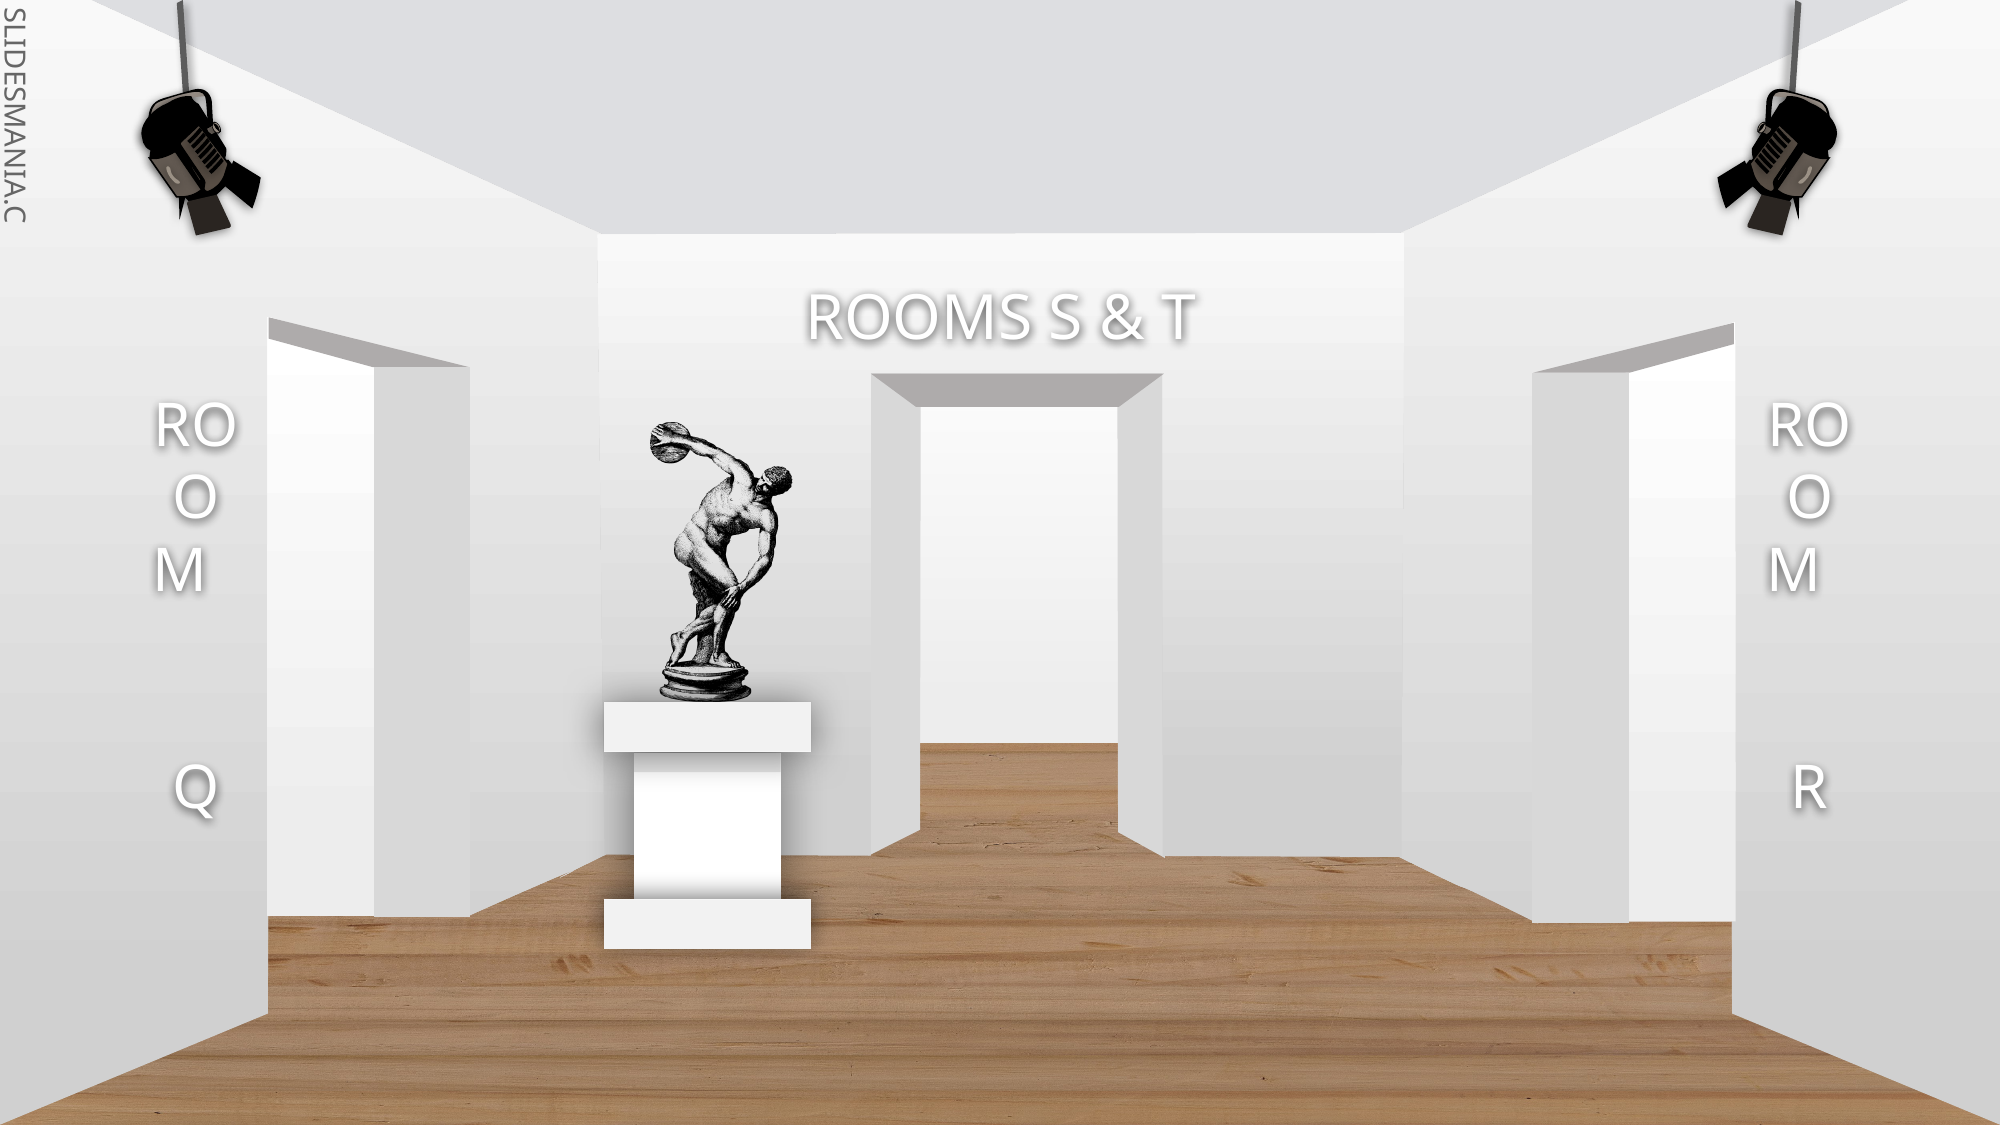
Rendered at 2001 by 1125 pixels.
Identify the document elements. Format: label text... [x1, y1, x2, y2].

text_box [1525, 315, 1736, 1018]
title ROOM R [1741, 357, 1878, 849]
title ROOM Q [127, 357, 265, 849]
text_box [266, 315, 477, 1018]
picture [2, 856, 1998, 1125]
text_box [869, 376, 1172, 868]
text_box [603, 711, 812, 950]
title ROOMS S & T [608, 257, 1393, 373]
picture [580, 422, 861, 703]
